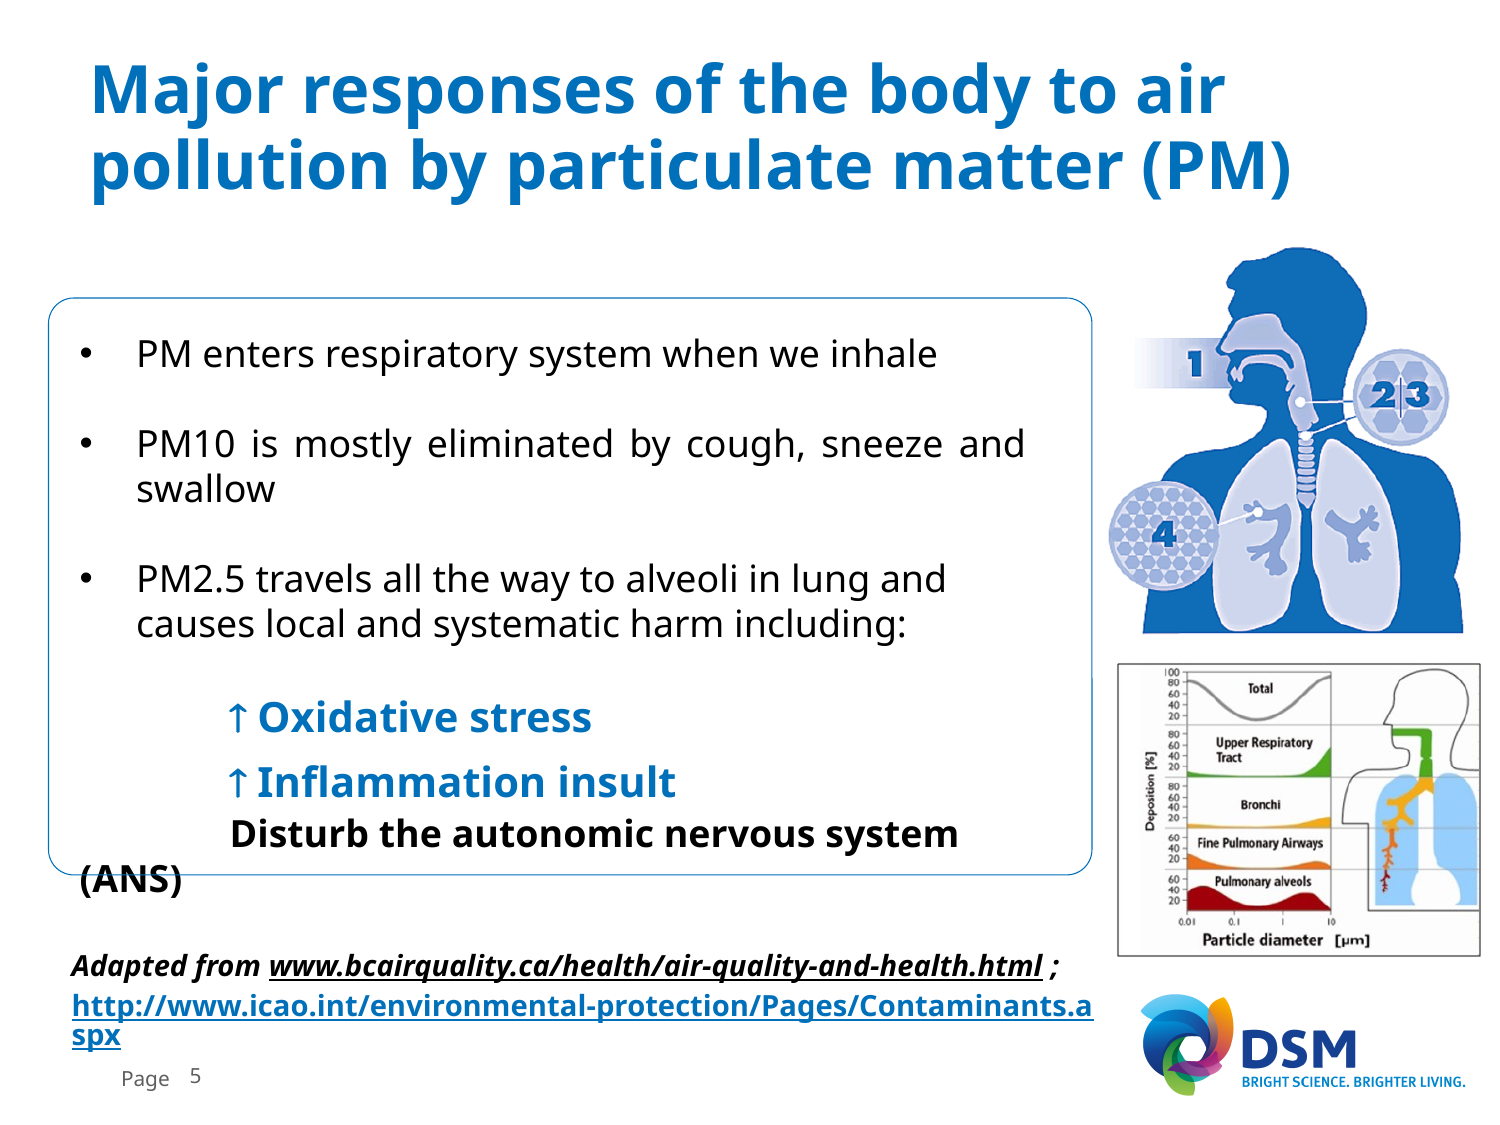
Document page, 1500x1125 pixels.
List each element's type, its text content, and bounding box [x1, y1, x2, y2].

title Major responses of the body to air pollution by particulate matter (PM) [75, 45, 1425, 233]
text_box [48, 297, 1092, 875]
picture [1100, 239, 1482, 640]
picture [1116, 662, 1483, 958]
text_box Adapted from www.bcairquality.ca/health/air-quality-and-health.html ; http://www.icao.int/environmental-protection/Pages/Contaminants.aspx [56, 939, 1119, 1070]
slide_number 4 [189, 1070, 346, 1092]
picture [1139, 992, 1466, 1097]
